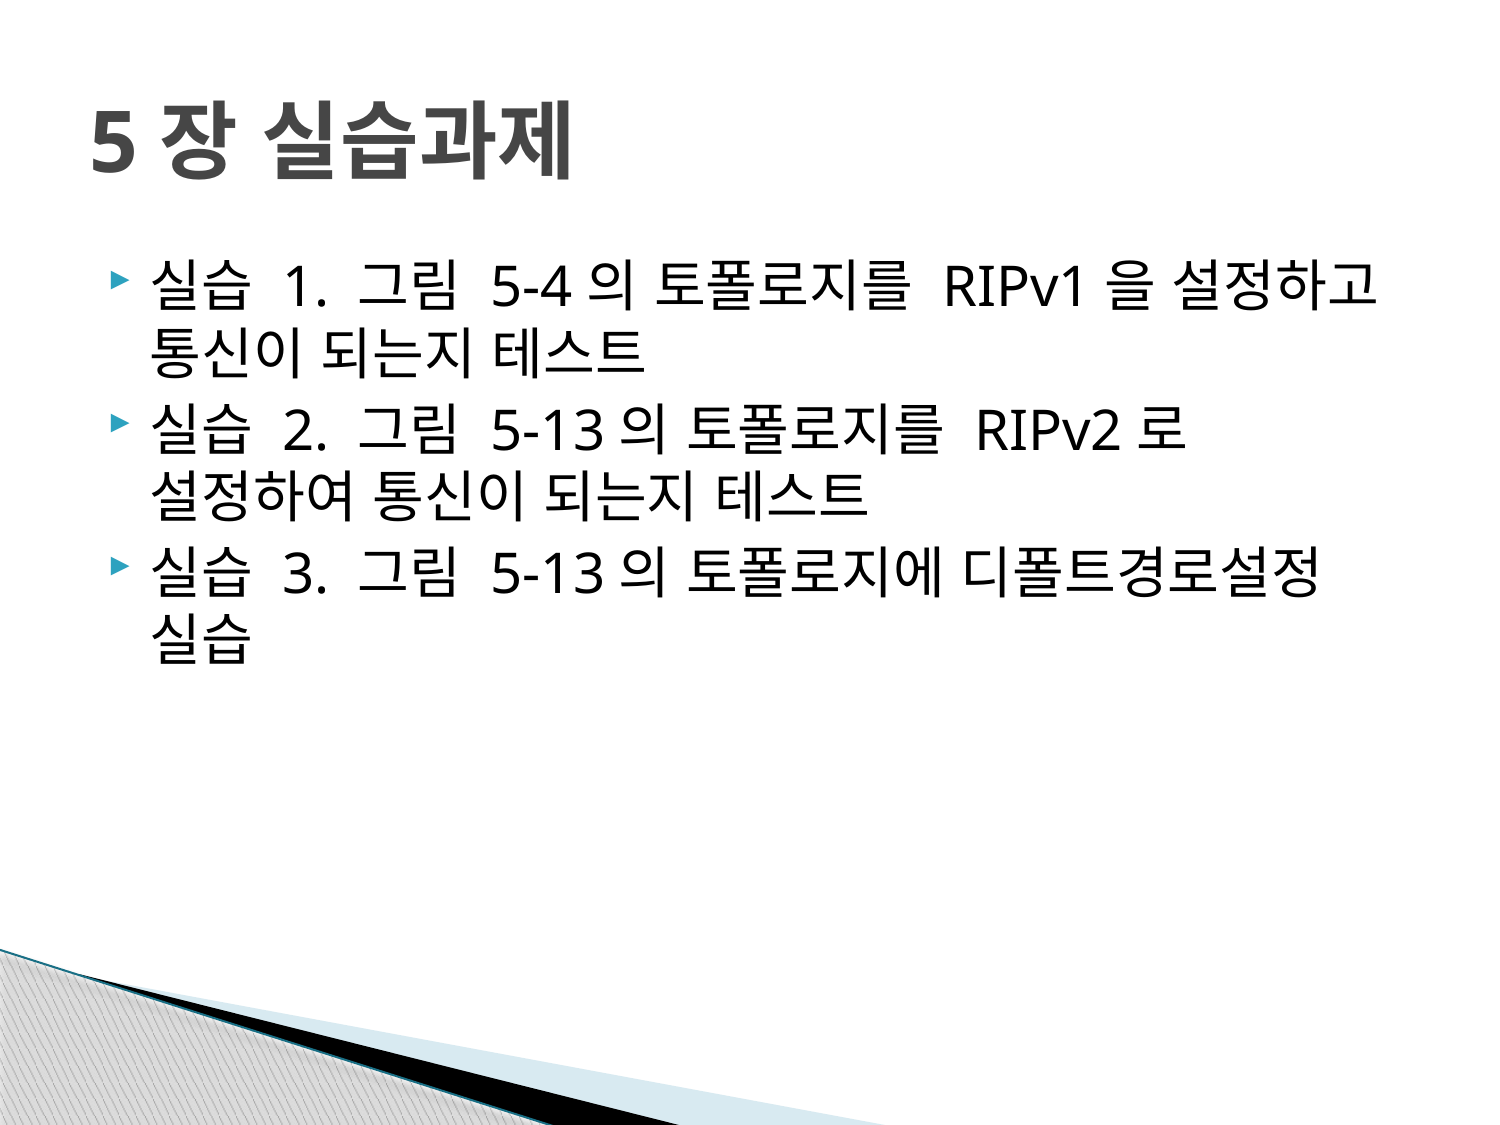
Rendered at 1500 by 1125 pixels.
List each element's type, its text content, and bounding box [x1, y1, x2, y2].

list 실습 1. 그림 5-4의 토폴로지를 RIPv1을 설정하고 통신이 되는지 테스트 실습 2. 그림 5-13의 토폴로지를 RIPv2로 설정하여 통신이 되는지 테스트 실습 3. 그림 5-13의 토폴로지에 디폴트경로설정 실습 [75, 243, 1425, 986]
title 5장 실습과제 [75, 45, 1425, 233]
